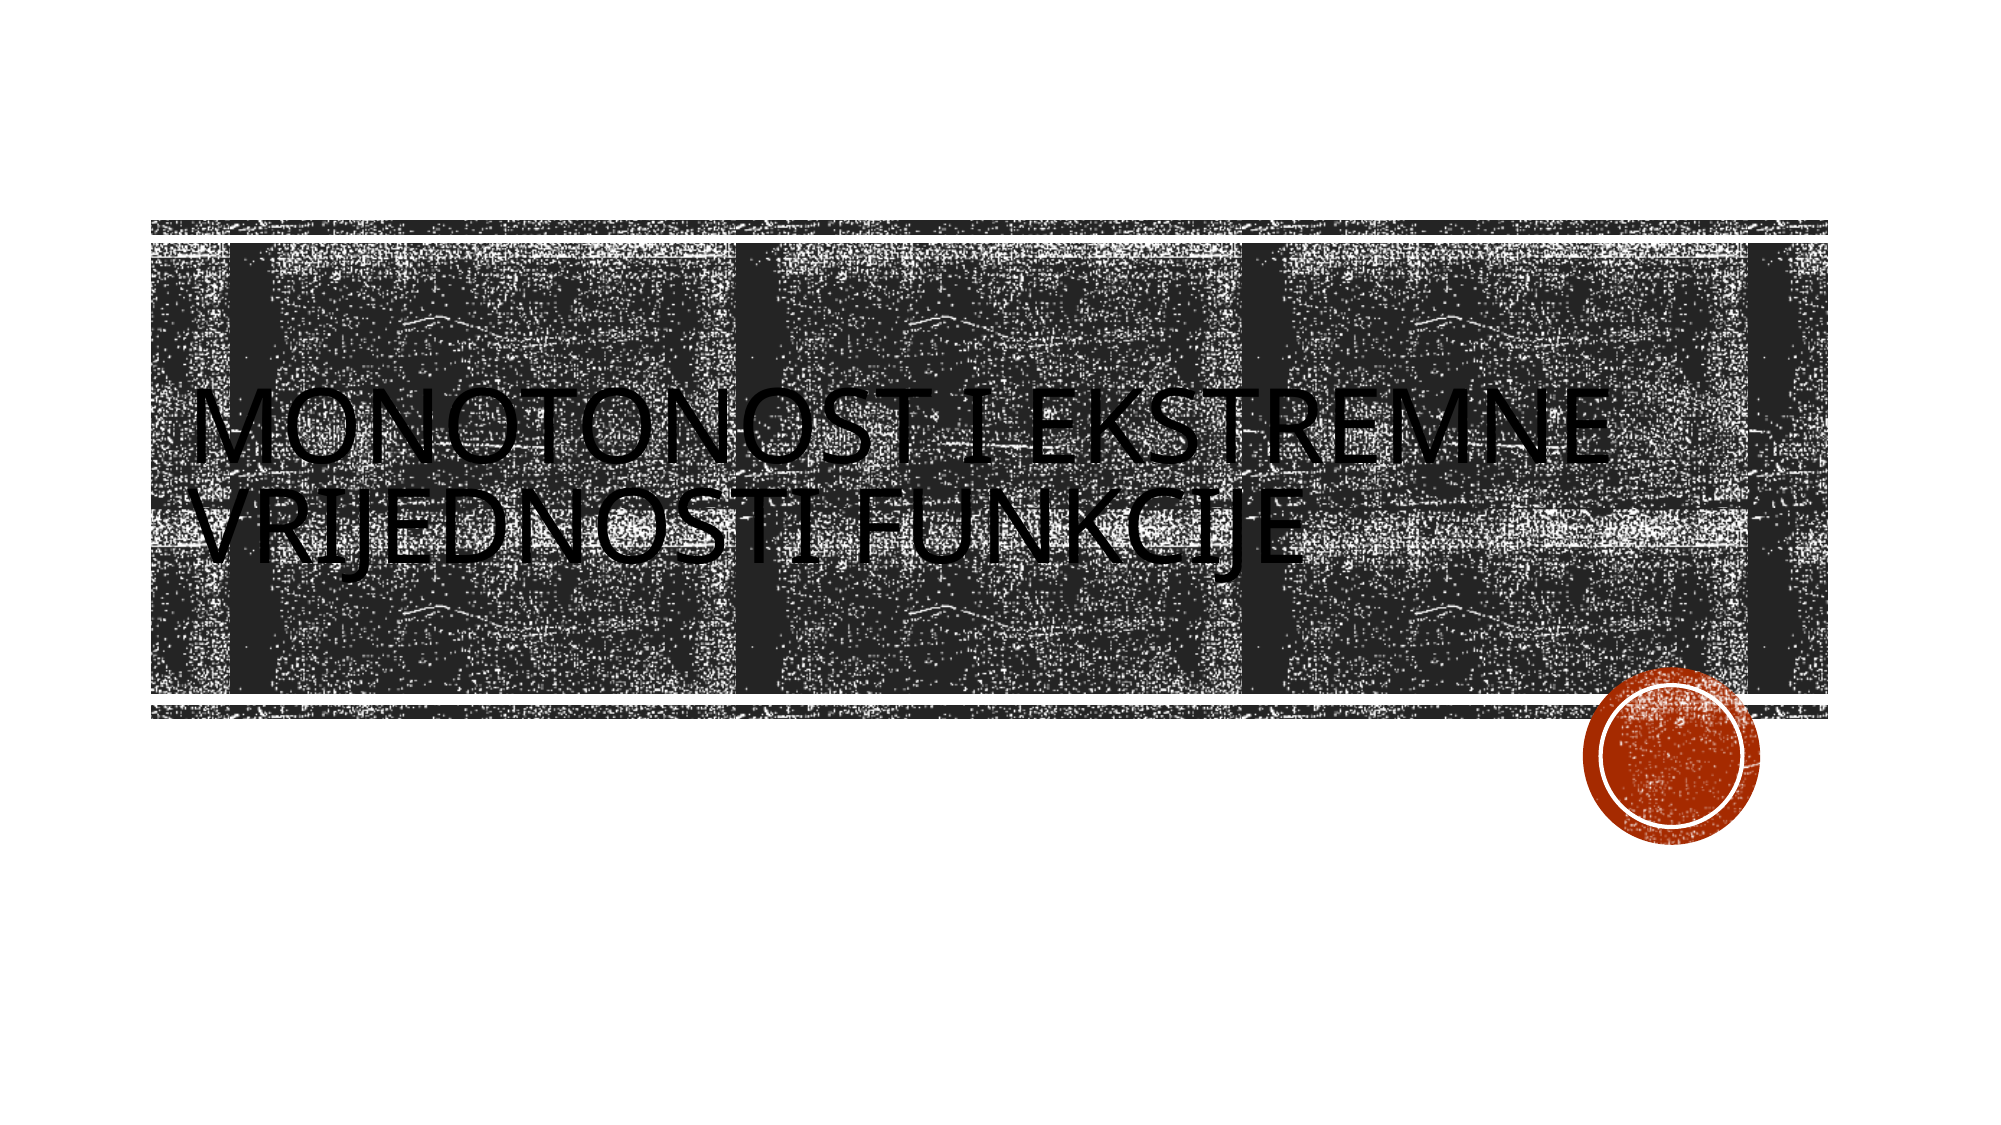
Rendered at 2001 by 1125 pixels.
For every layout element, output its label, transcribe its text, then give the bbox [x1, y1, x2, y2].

title Monotonost I ekstremne vrijednosti funkcije [172, 234, 1808, 733]
